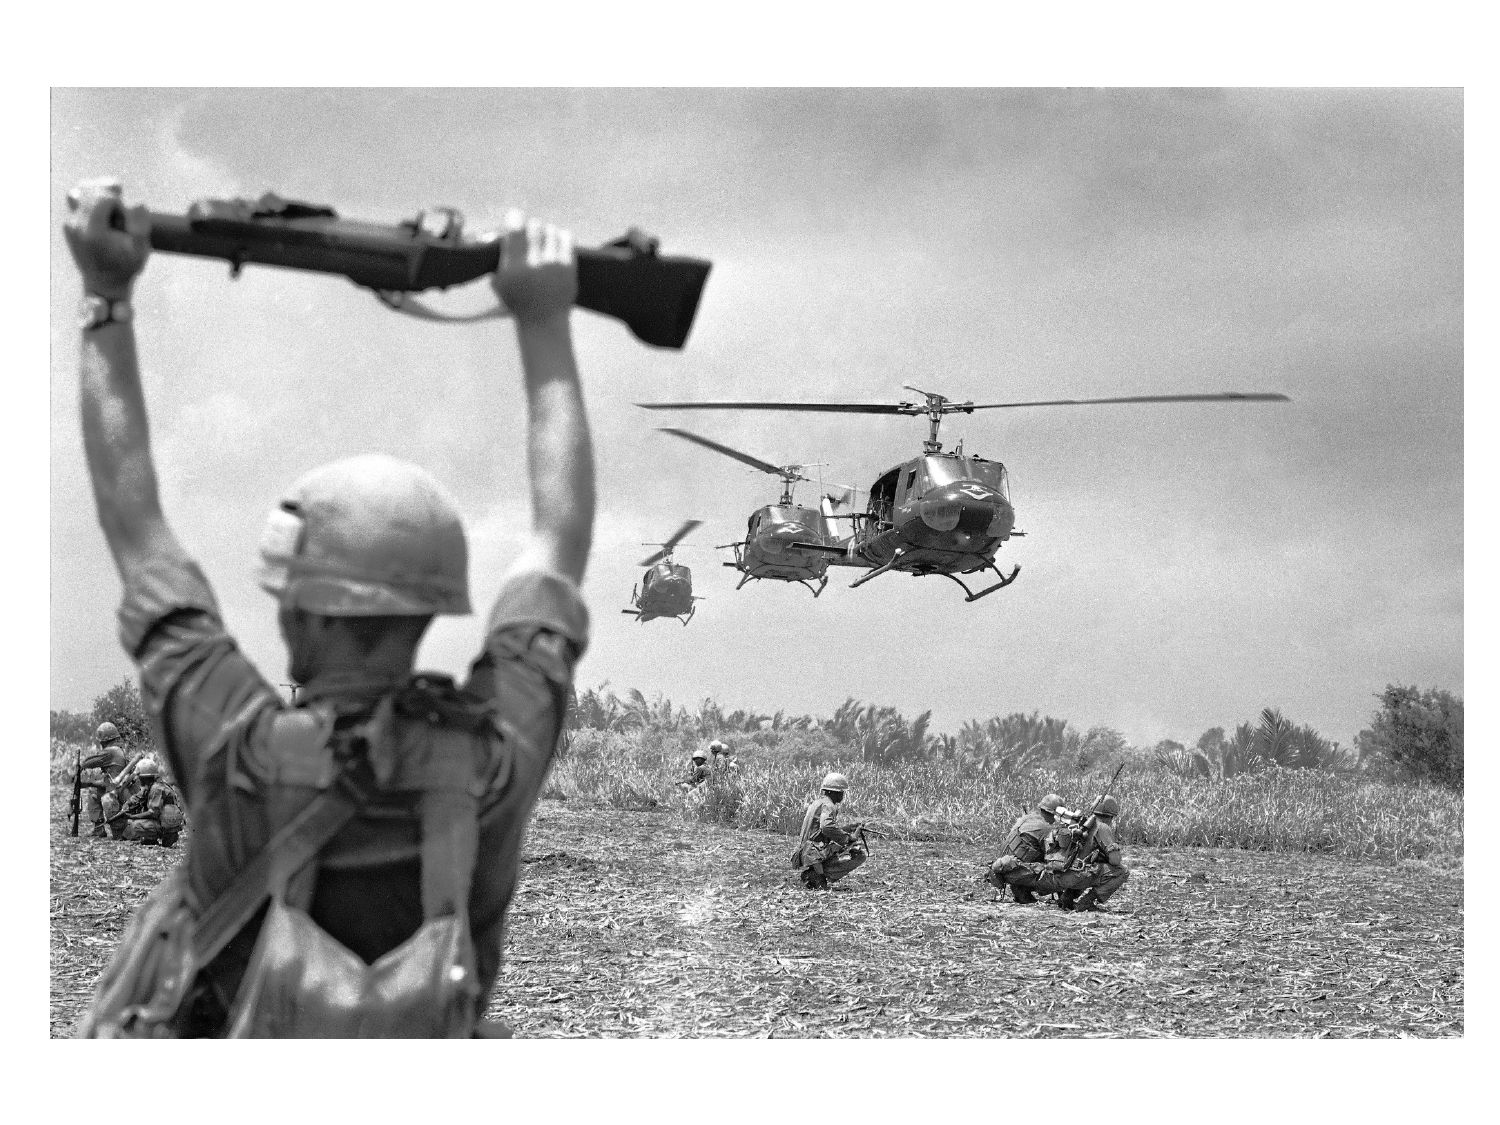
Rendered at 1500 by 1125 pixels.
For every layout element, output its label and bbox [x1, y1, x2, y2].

picture [49, 87, 1464, 1039]
